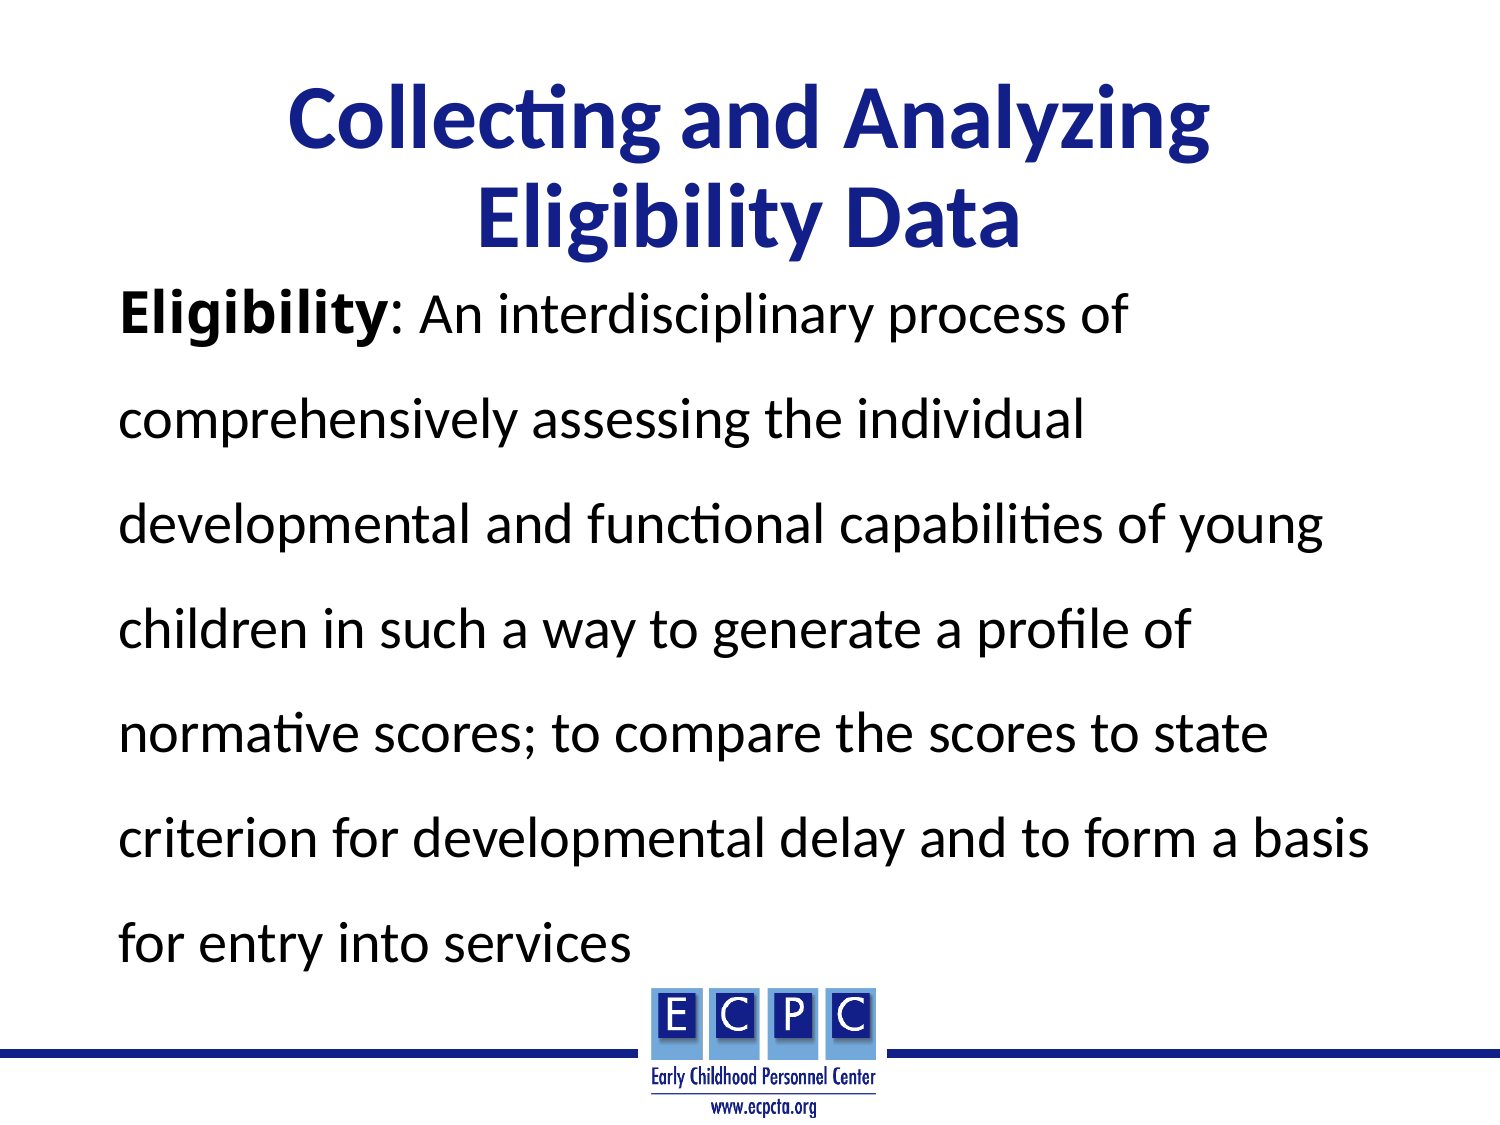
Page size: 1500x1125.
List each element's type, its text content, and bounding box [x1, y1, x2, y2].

list Eligibility: An interdisciplinary process of comprehensively assessing the individual developmental and functional capabilities of young children in such a way to generate a profile of normative scores; to compare the scores to state criterion for developmental delay and to form a basis for entry into services [103, 233, 1397, 1014]
title Collecting and Analyzing Eligibility Data [103, 59, 1397, 233]
picture [651, 1014, 876, 1118]
